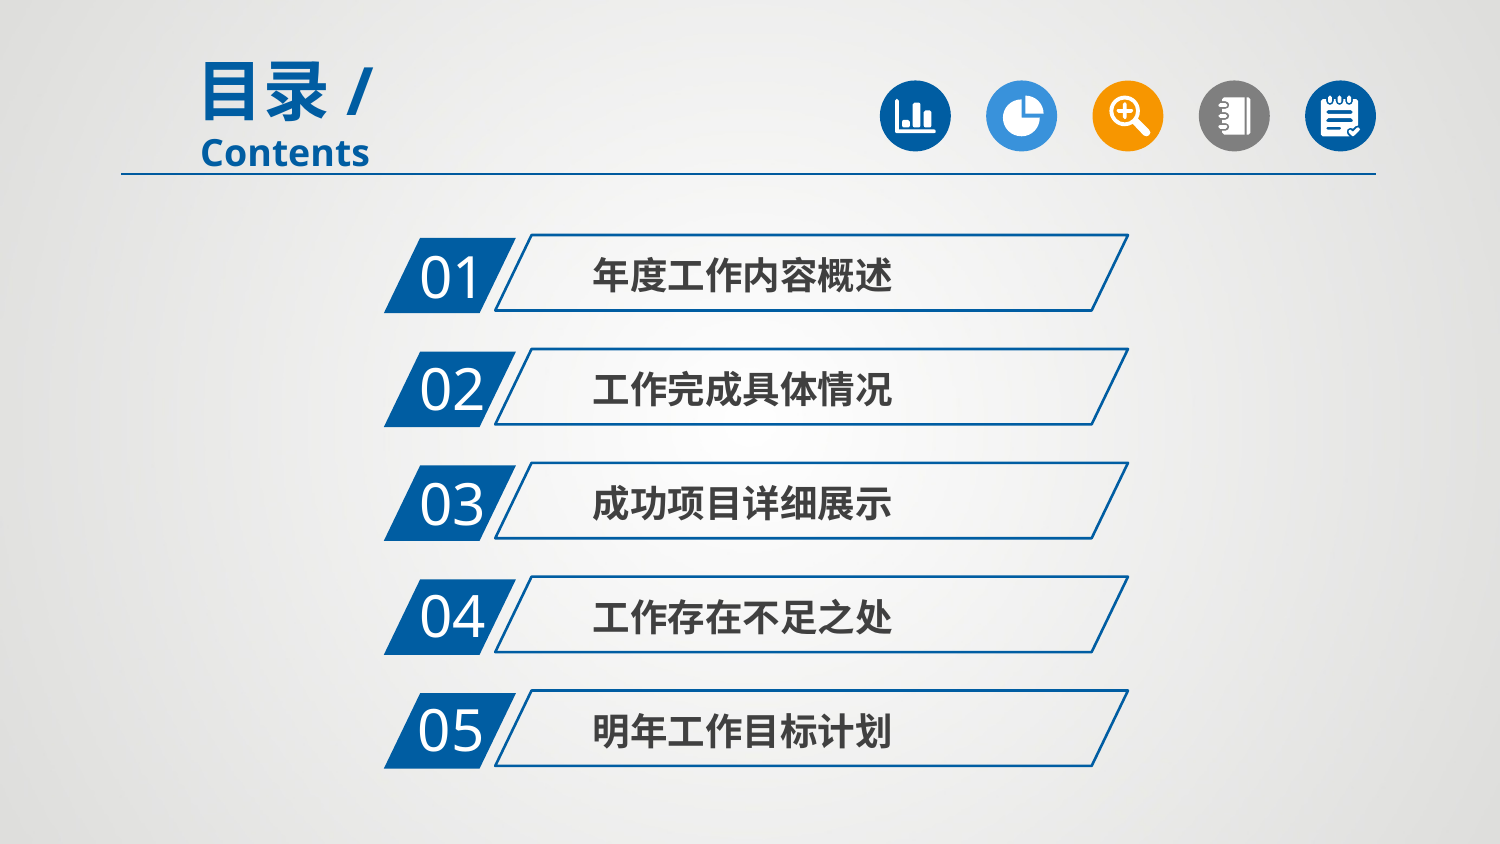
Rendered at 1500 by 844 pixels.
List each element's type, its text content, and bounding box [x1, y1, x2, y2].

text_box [383, 571, 531, 656]
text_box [494, 576, 1129, 653]
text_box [383, 344, 531, 428]
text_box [494, 690, 1129, 767]
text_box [494, 462, 1129, 539]
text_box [383, 459, 531, 542]
picture [0, 0, 1500, 844]
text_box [383, 232, 531, 314]
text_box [1198, 80, 1271, 152]
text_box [494, 348, 1129, 425]
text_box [985, 80, 1058, 152]
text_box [879, 80, 952, 152]
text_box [494, 234, 1129, 311]
text_box 目录/Contents [100, 70, 471, 152]
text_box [1304, 80, 1377, 152]
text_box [383, 685, 530, 769]
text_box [1092, 80, 1164, 152]
